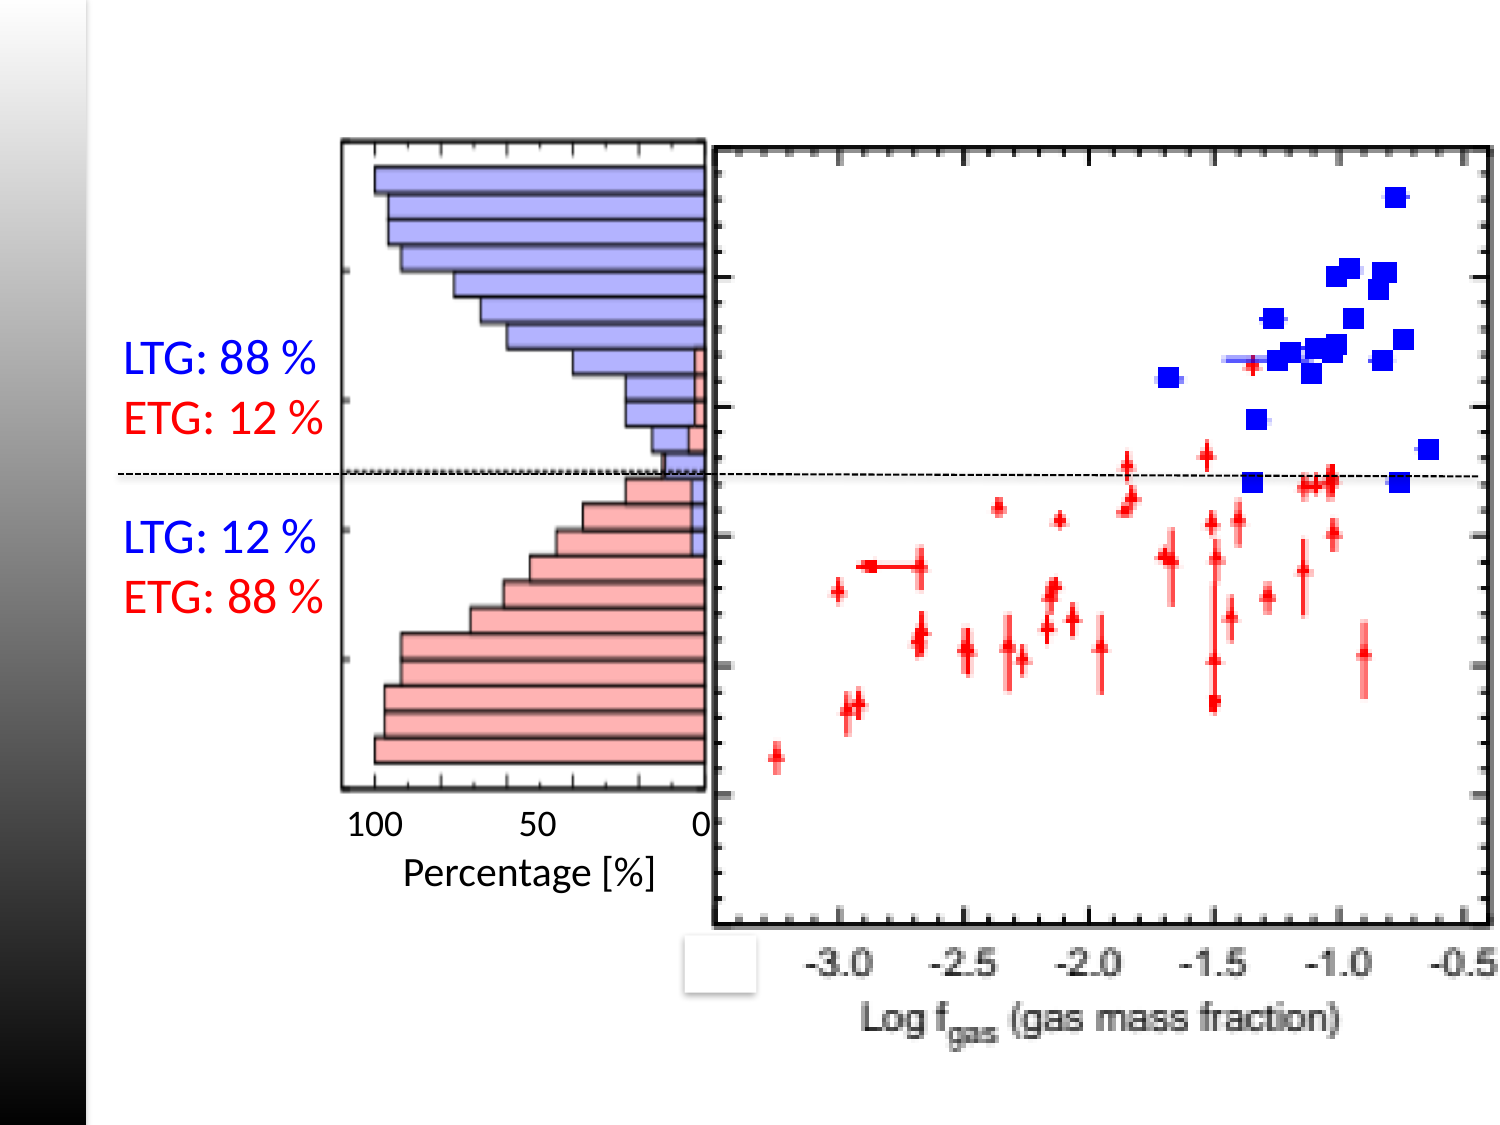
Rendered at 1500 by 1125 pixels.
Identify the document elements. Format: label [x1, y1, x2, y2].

text_box [0, 0, 87, 1125]
text_box [116, 103, 1500, 1082]
